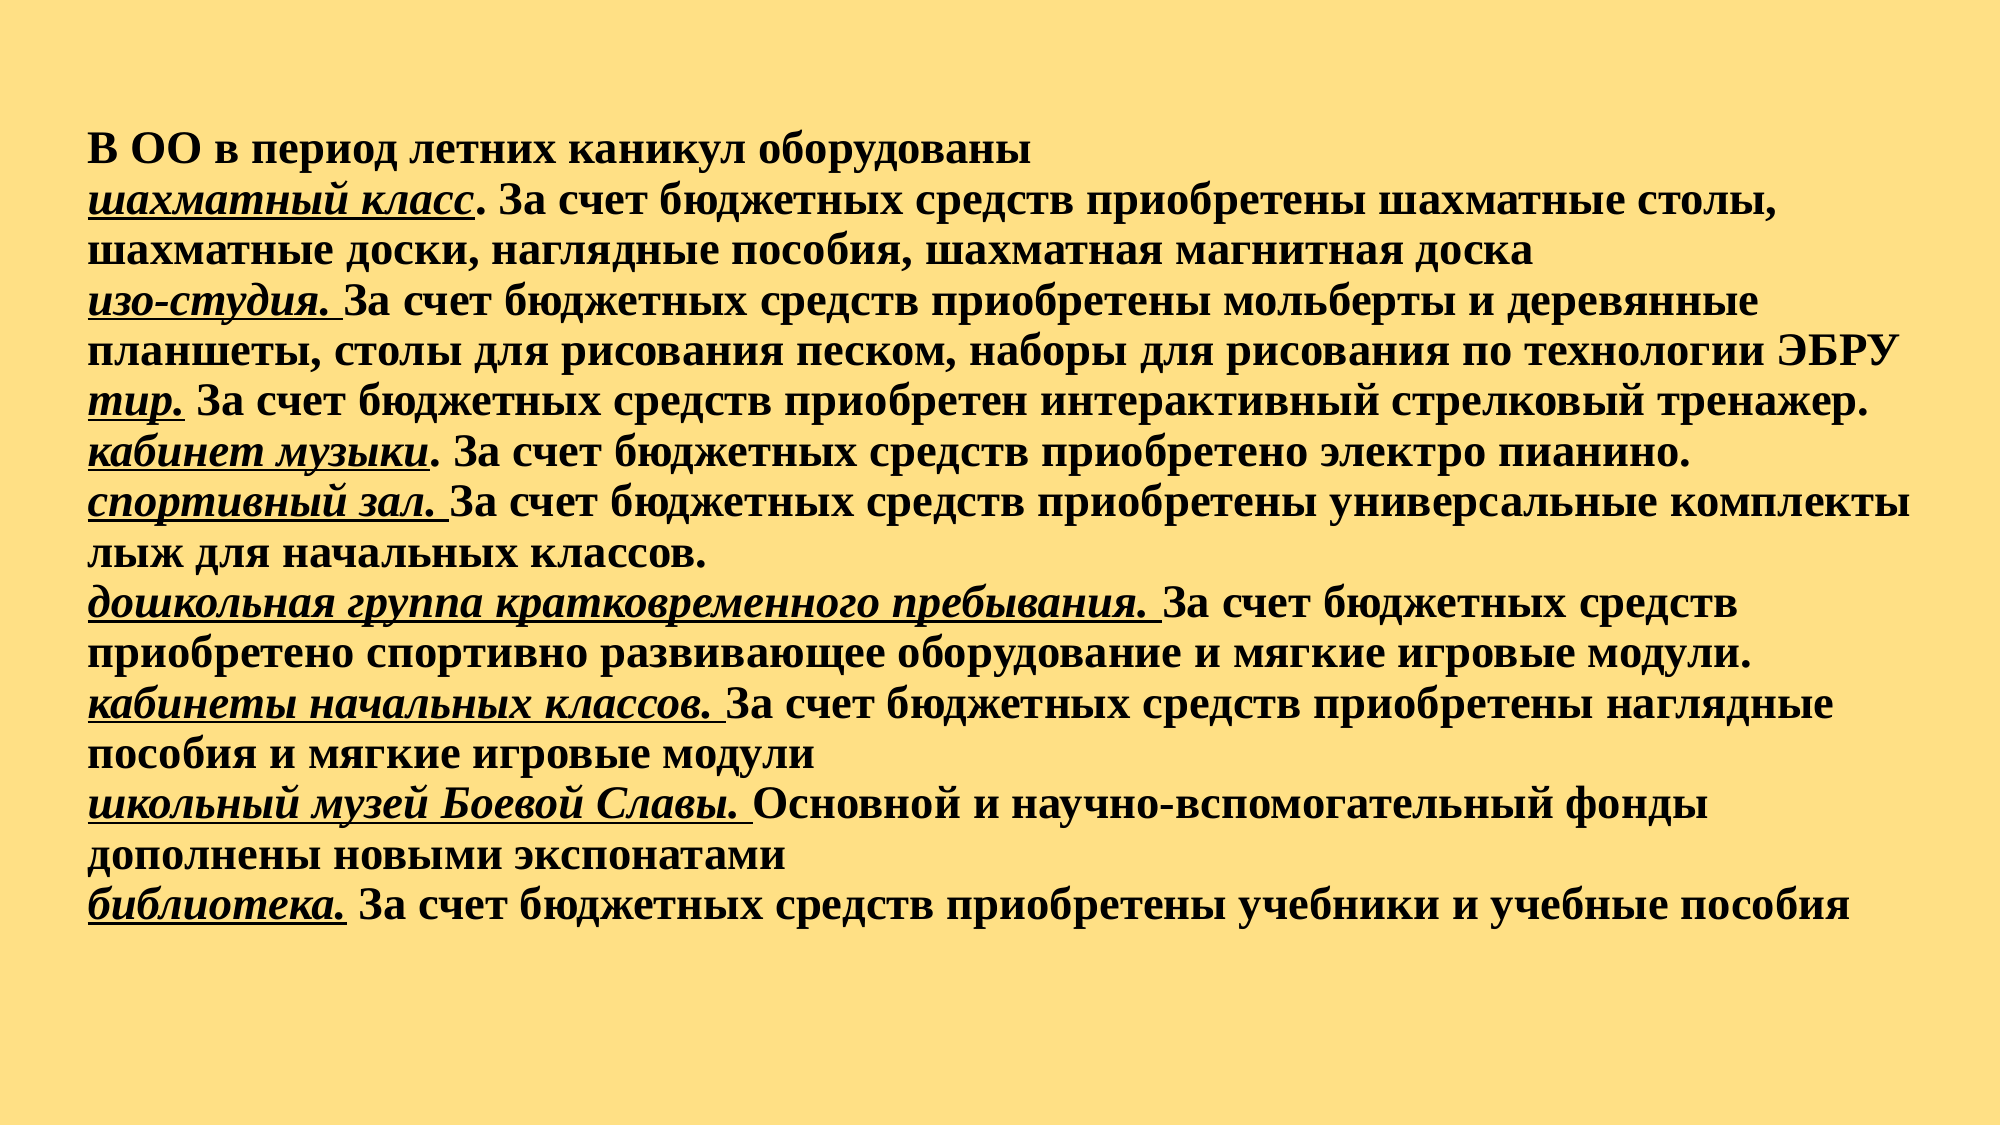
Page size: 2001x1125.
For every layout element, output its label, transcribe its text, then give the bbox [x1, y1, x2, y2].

title В ОО в период летних каникул оборудованы шахматный класс. За счет бюджетных средств приобретены шахматные столы, шахматные доски, наглядные пособия, шахматная магнитная доска изо-студия. За счет бюджетных средств приобретены мольберты и деревянные планшеты, столы для рисования песком, наборы для рисования по технологии ЭБРУ тир. За счет бюджетных средств приобретен интерактивный стрелковый тренажер. кабинет музыки. За счет бюджетных средств приобретено электро пианино. спортивный зал. За счет бюджетных средств приобретены универсальные комплекты лыж для начальных классов. дошкольная группа кратковременного пребывания. За счет бюджетных средств приобретено спортивно развивающее оборудование и мягкие игровые модули. кабинеты начальных классов. За счет бюджетных средств приобретены наглядные пособия и мягкие игровые модули школьный музей Боевой Славы. Основной и научно-вспомогательный фонды дополнены новыми экспонатами библиотека. За счет бюджетных средств приобретены учебники и учебные пособия [72, 59, 1948, 1085]
